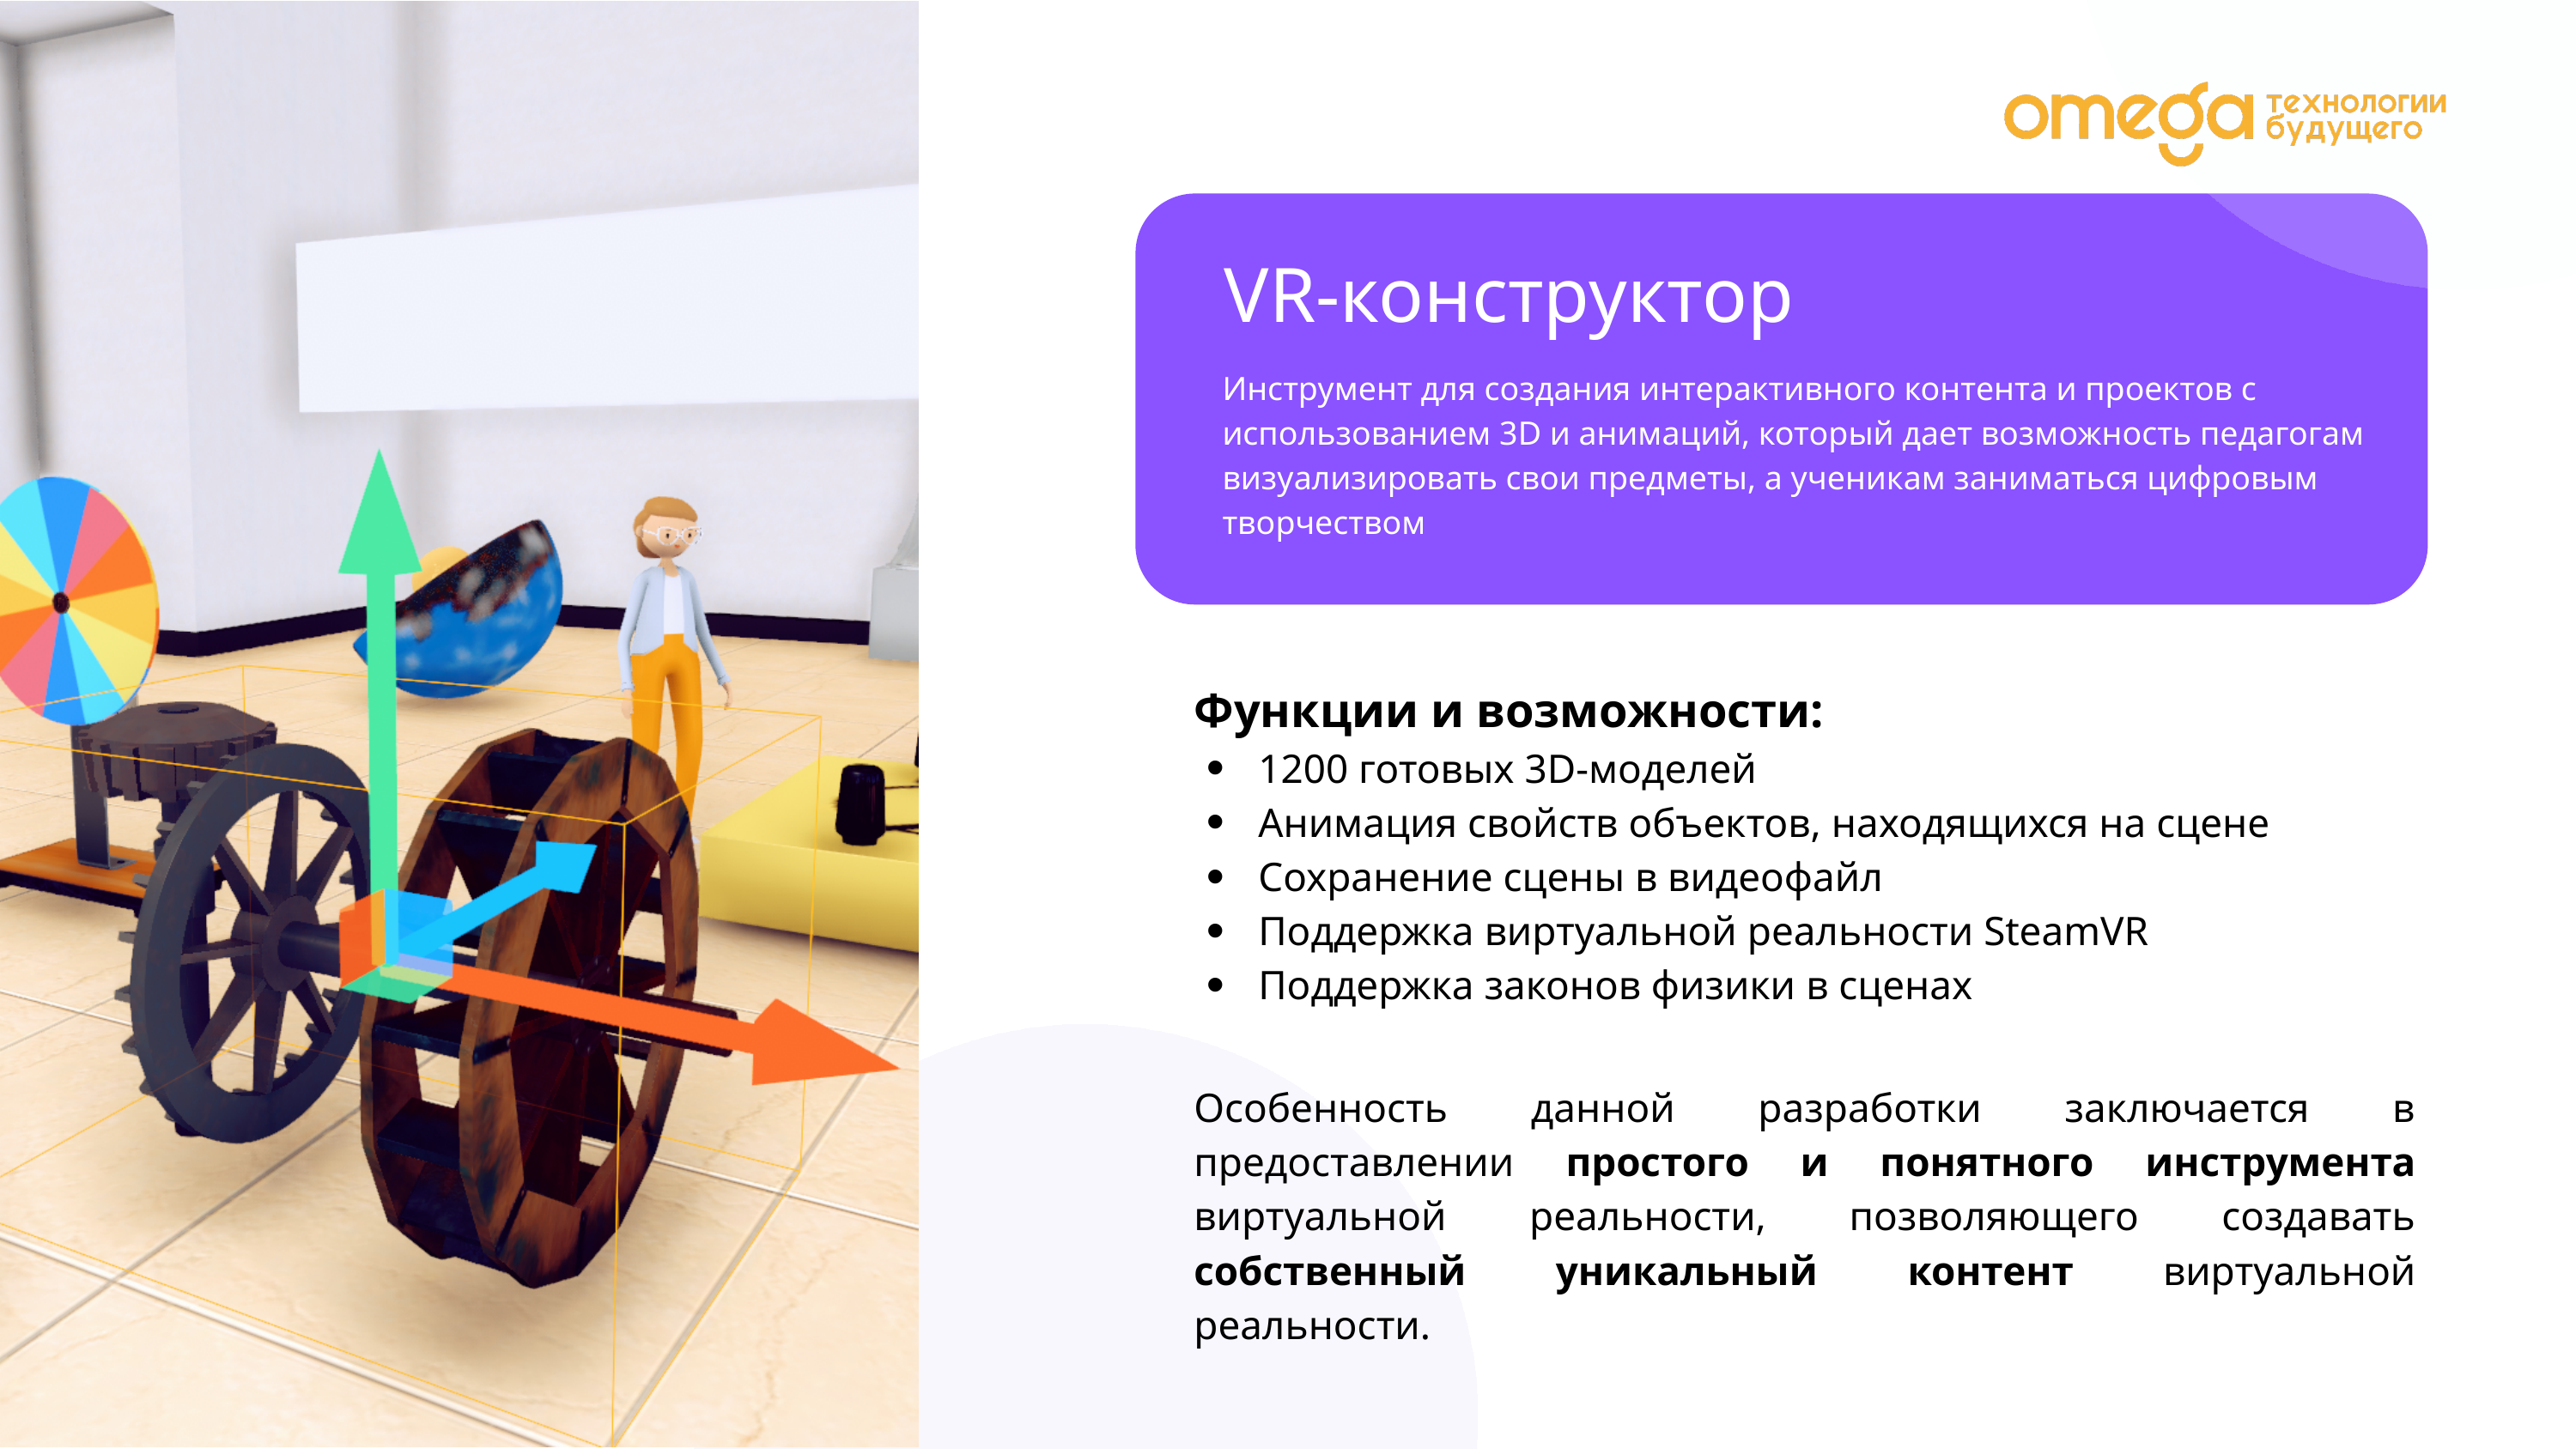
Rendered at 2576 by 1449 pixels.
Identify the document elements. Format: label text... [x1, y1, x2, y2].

text_box Функции и возможности: 1200 готовых 3D-моделей Анимация свойств объектов, находящихся на сцене Сохранение сцены в видеофайл Поддержка виртуальной реальности SteamVR Поддержка законов физики в сценах [1181, 640, 2386, 1022]
picture [1984, 0, 2576, 289]
picture [0, 1, 1478, 1449]
text_box Особенность данной разработки заключается в предоставлении простого и понятного инструмента виртуальной реальности, позволяющего создавать собственный уникальный контент виртуальной реальности. [1480, 1063, 2429, 1361]
text_box [1136, 194, 2427, 604]
text_box Инструмент для создания интерактивного контента и проектов с использованием 3D и анимаций, который дает возможность педагогам визуализировать свои предметы, а ученикам заниматься цифровым творчеством [1222, 361, 2372, 541]
title VR-конструктор [1222, 246, 2215, 490]
